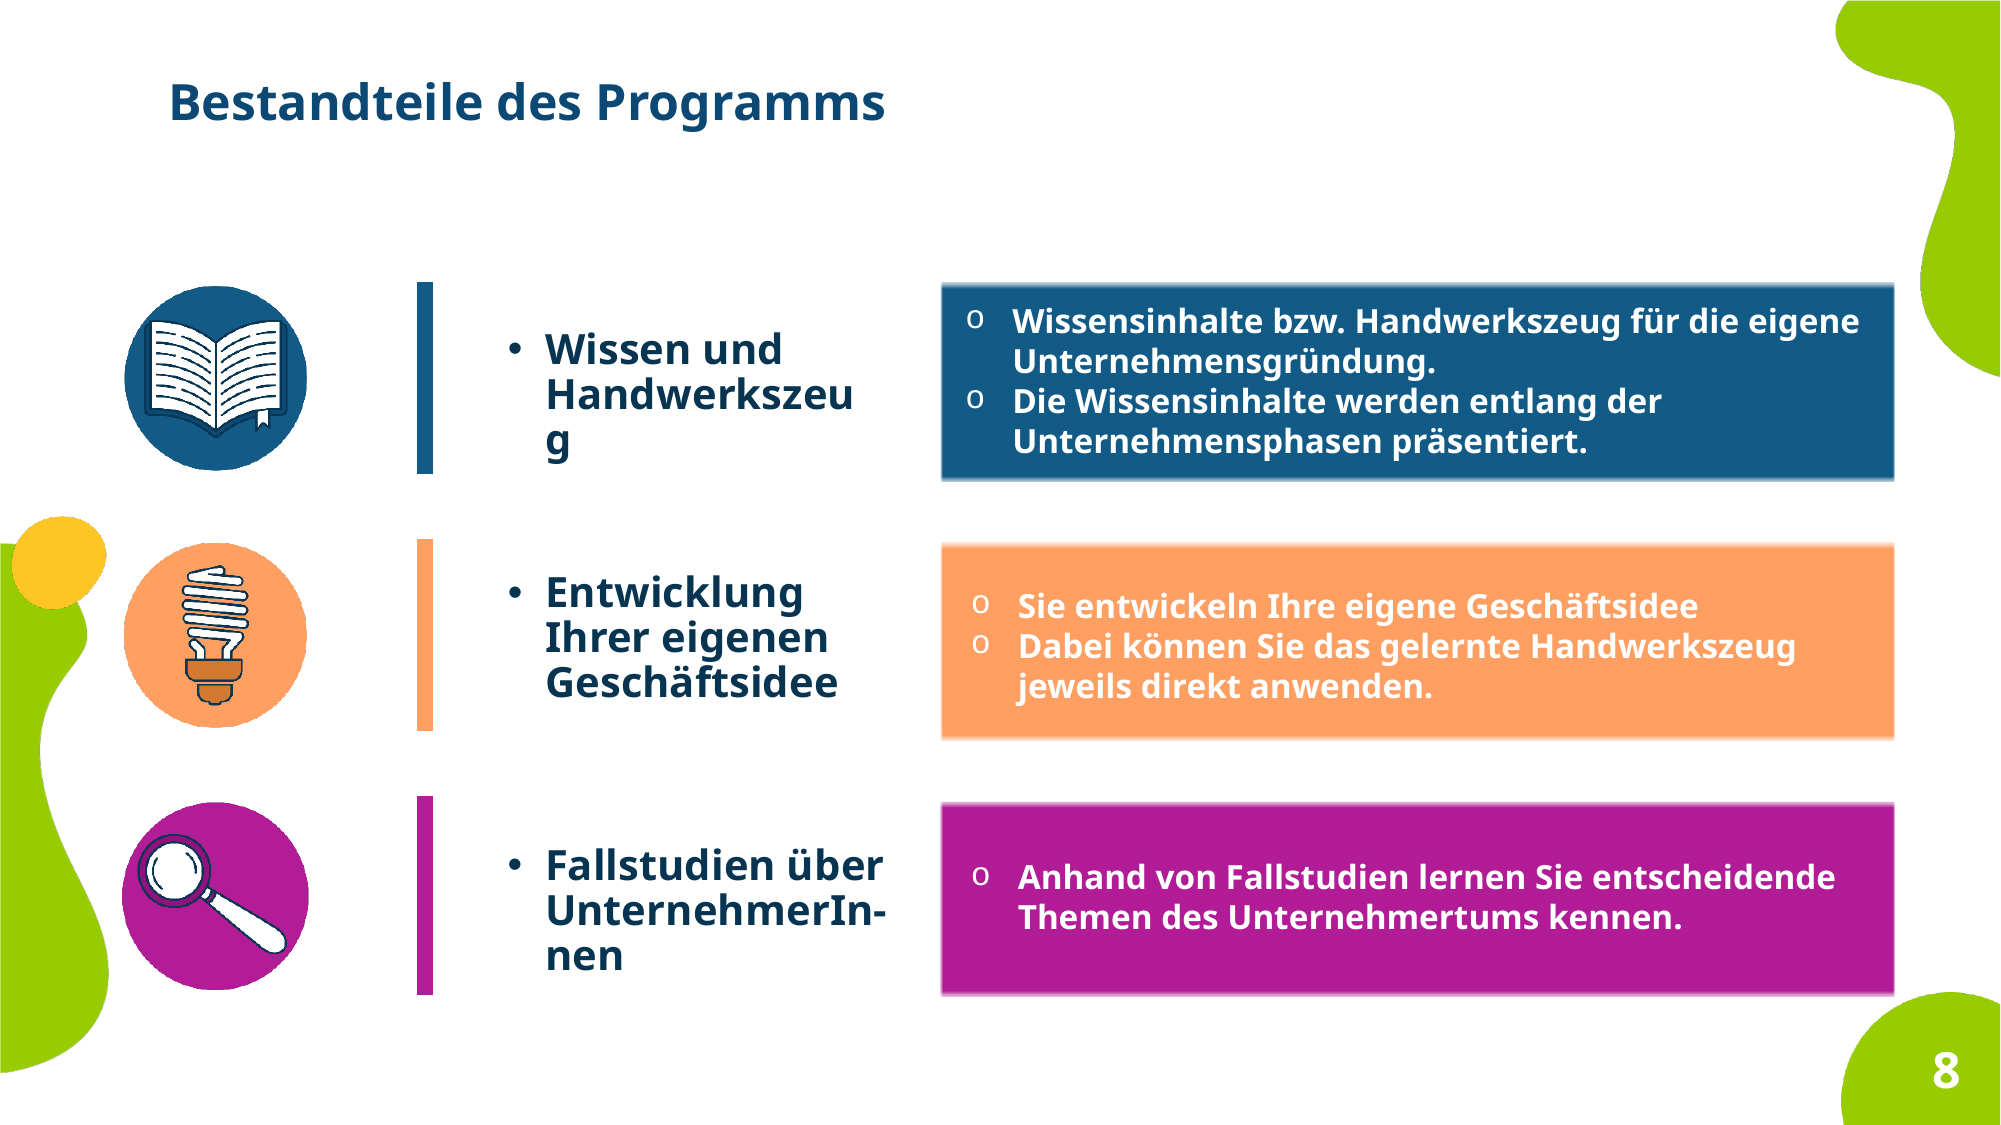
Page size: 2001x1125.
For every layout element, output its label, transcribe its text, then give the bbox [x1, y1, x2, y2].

picture [1841, 992, 2001, 1125]
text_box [118, 282, 1895, 997]
picture [0, 502, 118, 1072]
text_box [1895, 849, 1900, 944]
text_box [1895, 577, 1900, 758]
text_box Bestandteile des Programms [153, 46, 1888, 155]
picture [1809, 1, 2001, 399]
slide_number 8 [1888, 1042, 1976, 1103]
